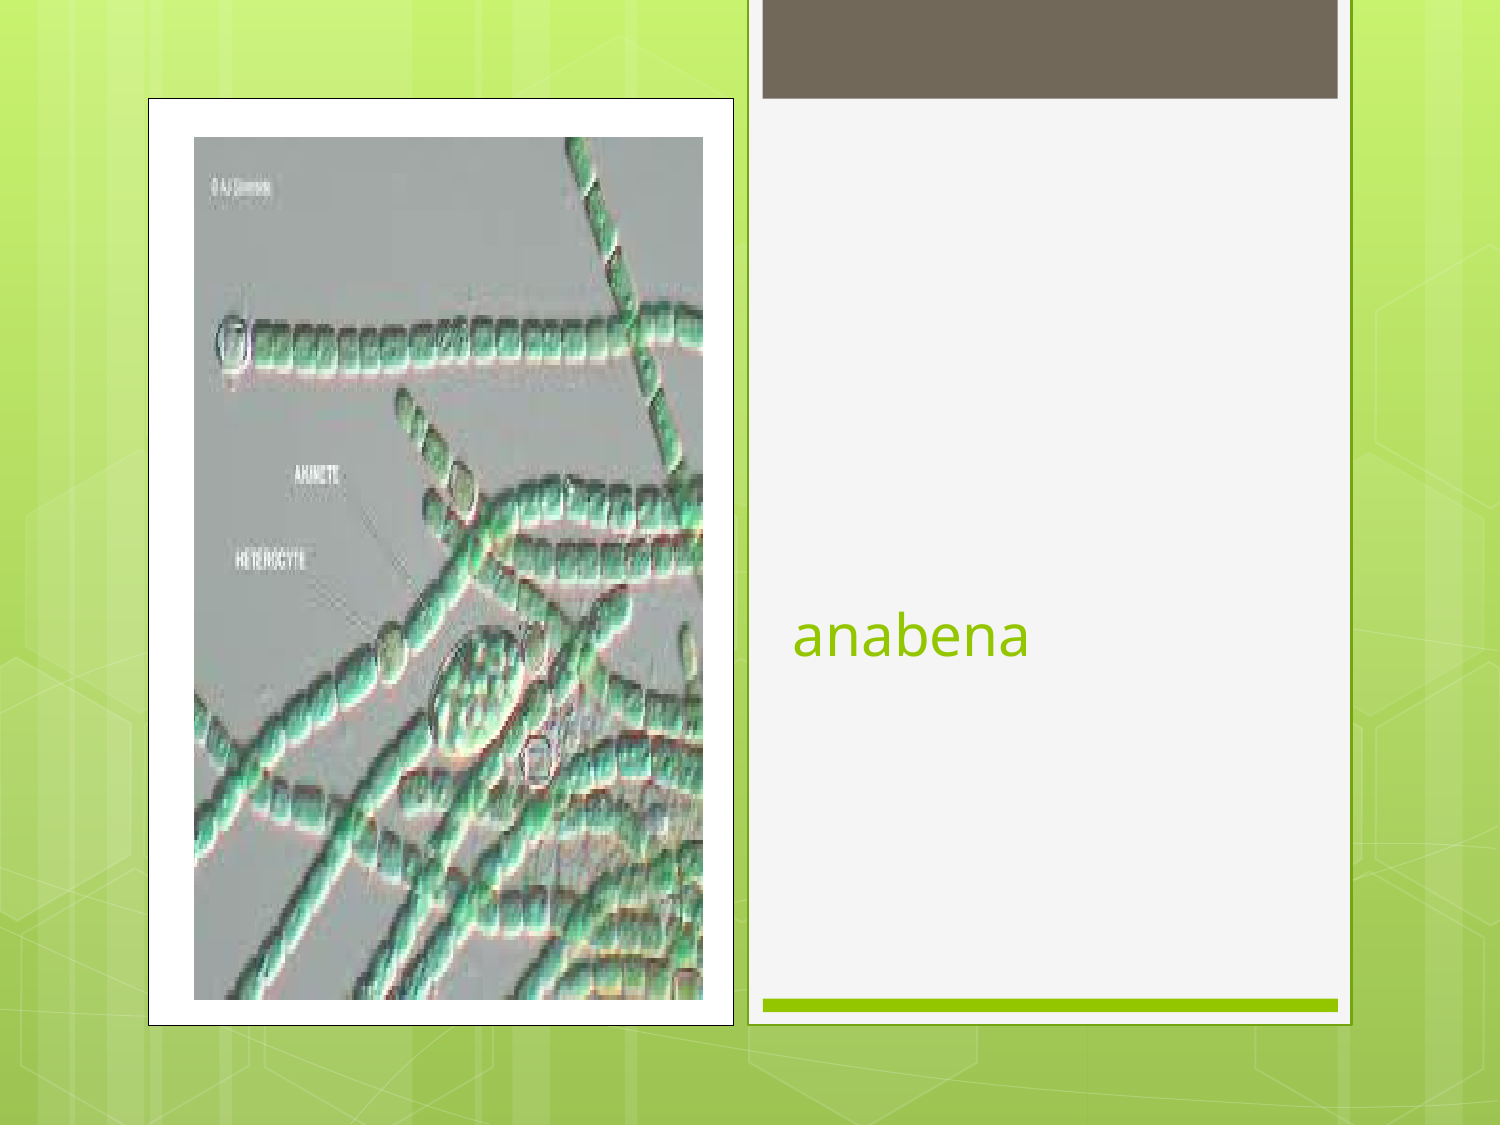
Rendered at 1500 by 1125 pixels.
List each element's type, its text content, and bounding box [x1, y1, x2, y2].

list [194, 136, 703, 1000]
title anabena [777, 435, 1320, 676]
